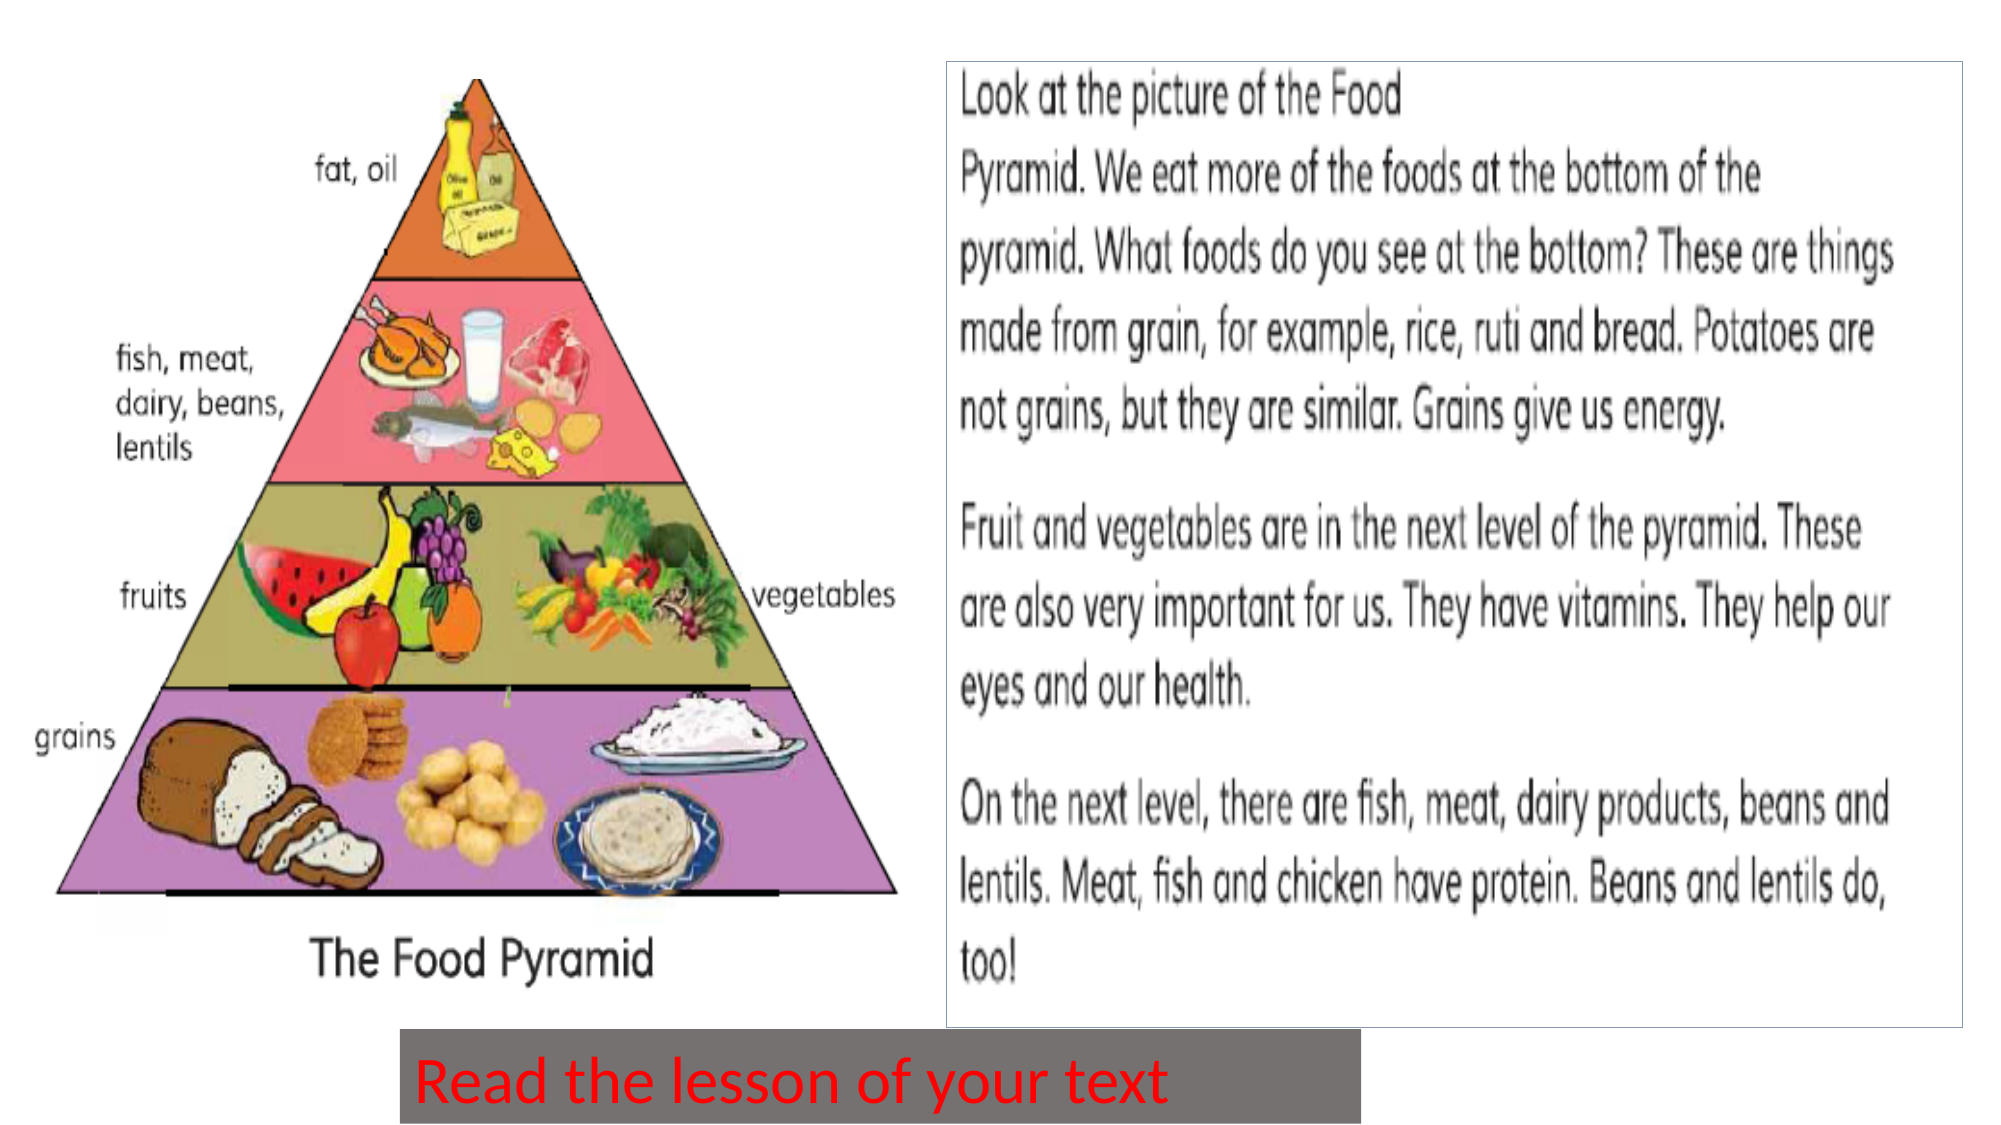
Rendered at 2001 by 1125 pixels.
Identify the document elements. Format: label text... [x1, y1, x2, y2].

picture [946, 61, 1963, 1028]
picture [0, 79, 926, 1028]
text_box Read the lesson of your text [399, 1029, 1362, 1124]
